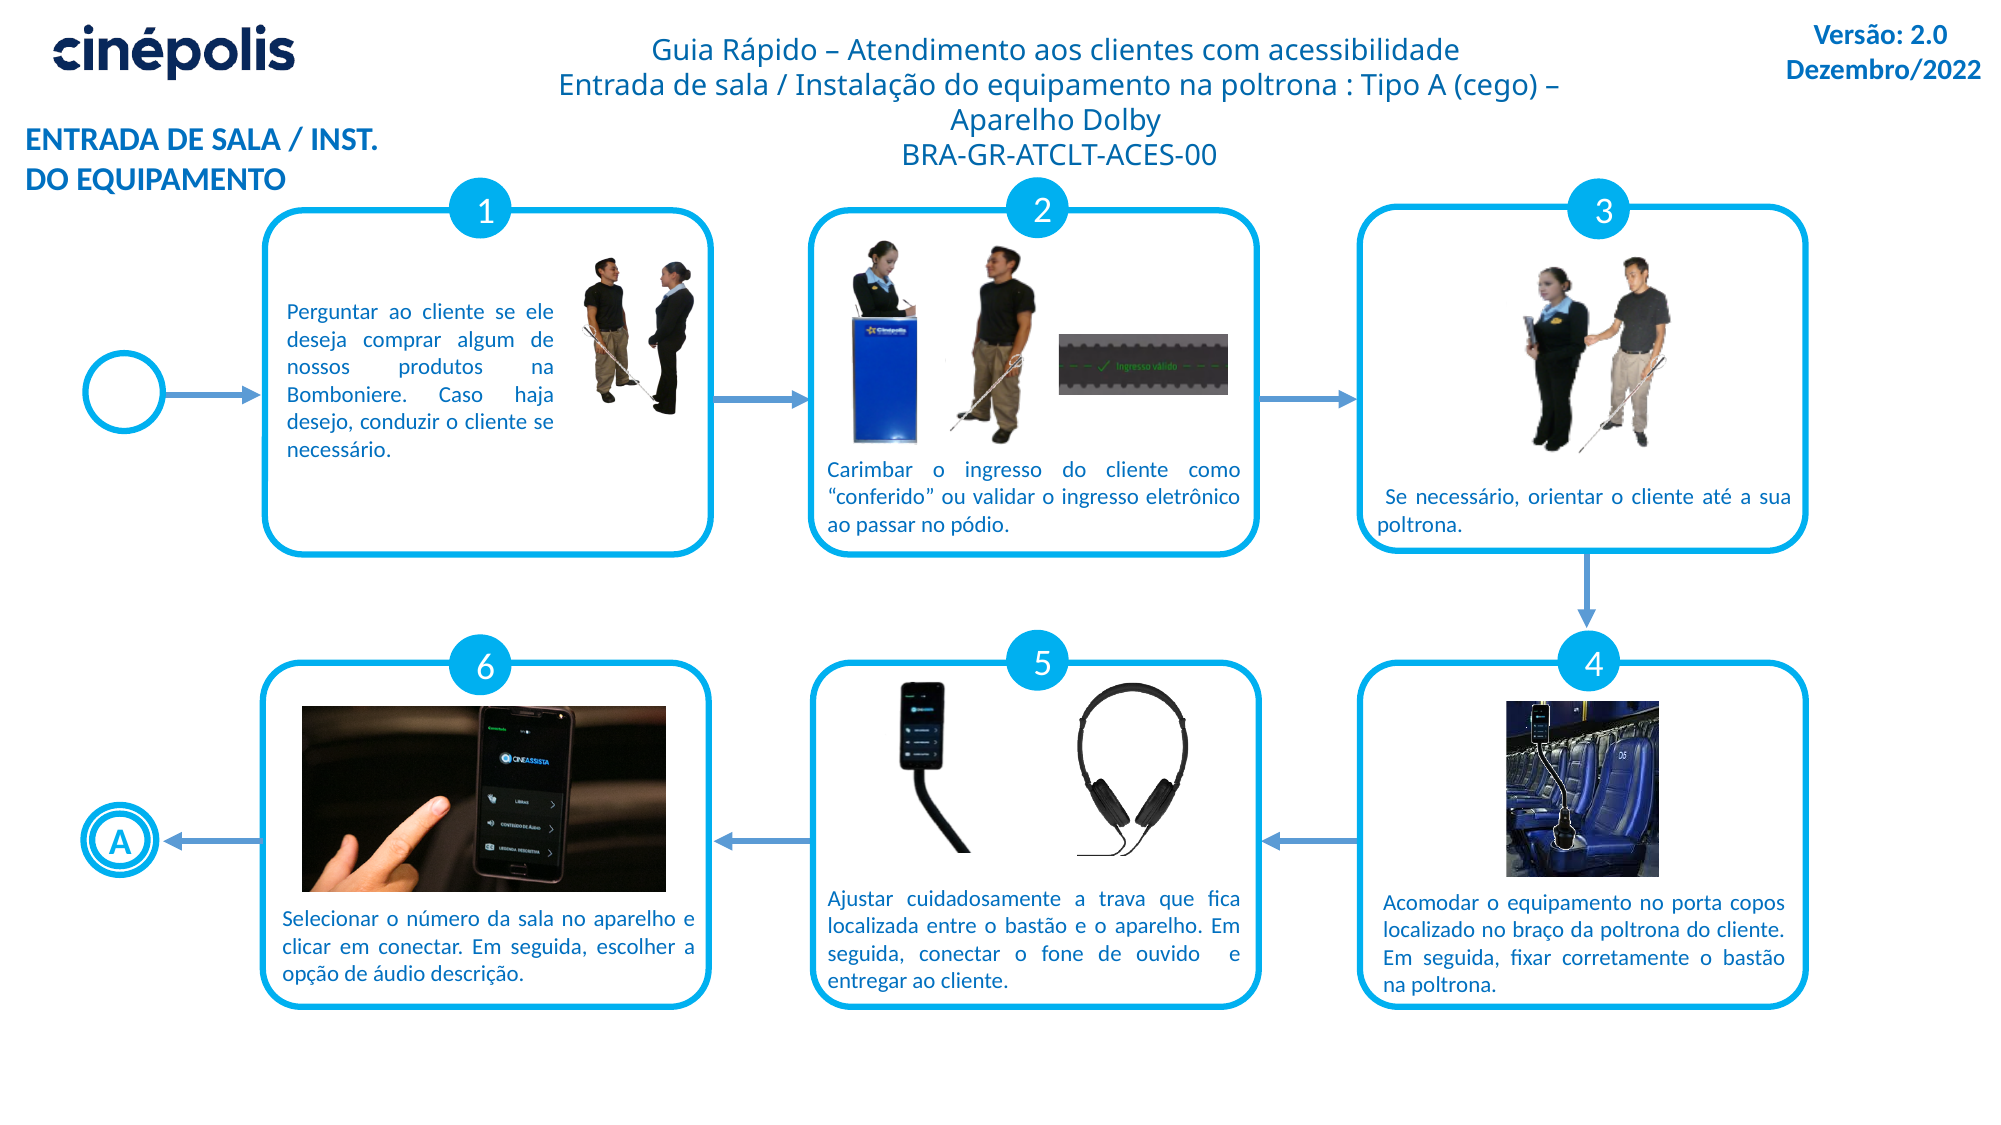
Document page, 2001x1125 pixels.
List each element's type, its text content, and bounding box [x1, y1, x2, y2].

text_box Ajustar cuidadosamente a trava que fica localizada entre o bastão e o aparelho. Em seguida, conectar o fone de ouvido e entregar ao cliente. [813, 876, 1257, 1001]
text_box [1358, 205, 1807, 529]
text_box [828, 1001, 1243, 1008]
text_box 2 [1009, 180, 1065, 235]
text_box [261, 661, 710, 989]
text_box [271, 994, 701, 1008]
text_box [1506, 237, 1672, 476]
text_box 1 [452, 181, 508, 235]
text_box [1506, 701, 1659, 877]
picture [1036, 671, 1225, 861]
text_box 5 [1009, 633, 1066, 687]
text_box [821, 544, 1247, 556]
text_box 6 [452, 637, 508, 692]
picture [817, 667, 1005, 853]
text_box [1374, 544, 1791, 552]
text_box Guia Rápido – Atendimento aos clientes com acessibilidade Entrada de sala / Instalação do equipamento na poltrona : Tipo A (cego) – Aparelho Dolby BRA-GR-ATCLT-ACES-00 [494, 23, 1626, 143]
text_box Selecionar o número da sala no aparelho e clicar em conectar. Em seguida, escolher a opção de áudio descrição. [267, 896, 711, 994]
text_box [263, 209, 712, 556]
picture [793, 662, 833, 853]
text_box 4 [1561, 634, 1617, 688]
picture [22, 0, 321, 106]
text_box Carimbar o ingresso do cliente como “conferido” ou validar o ingresso eletrônico ao passar no pódio. [812, 446, 1257, 544]
text_box [811, 661, 1260, 984]
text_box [85, 353, 261, 432]
text_box ENTRADA DE SALA / INST. DO EQUIPAMENTO [10, 109, 424, 205]
text_box Versão: 2.0 Dezembro/2022 [1771, 7, 1997, 93]
picture [1036, 671, 1048, 675]
text_box [809, 209, 1258, 529]
text_box Se necessário, orientar o cliente até a sua poltrona. [1362, 474, 1807, 544]
text_box 3 [1570, 182, 1627, 236]
picture [302, 706, 666, 892]
text_box A [82, 803, 158, 876]
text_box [945, 244, 1038, 461]
picture [1058, 333, 1229, 399]
text_box Acomodar o equipamento no porta copos localizado no braço da poltrona do cliente. Em seguida, fixar corretamente o bastão na poltrona. [1368, 880, 1801, 1005]
picture [844, 239, 918, 459]
picture [576, 324, 582, 337]
text_box [1358, 661, 1807, 994]
text_box Perguntar ao cliente se ele deseja comprar algum de nossos produtos na Bomboniere. Caso haja desejo, conduzir o cliente se necessário. [272, 289, 570, 469]
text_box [582, 256, 695, 418]
